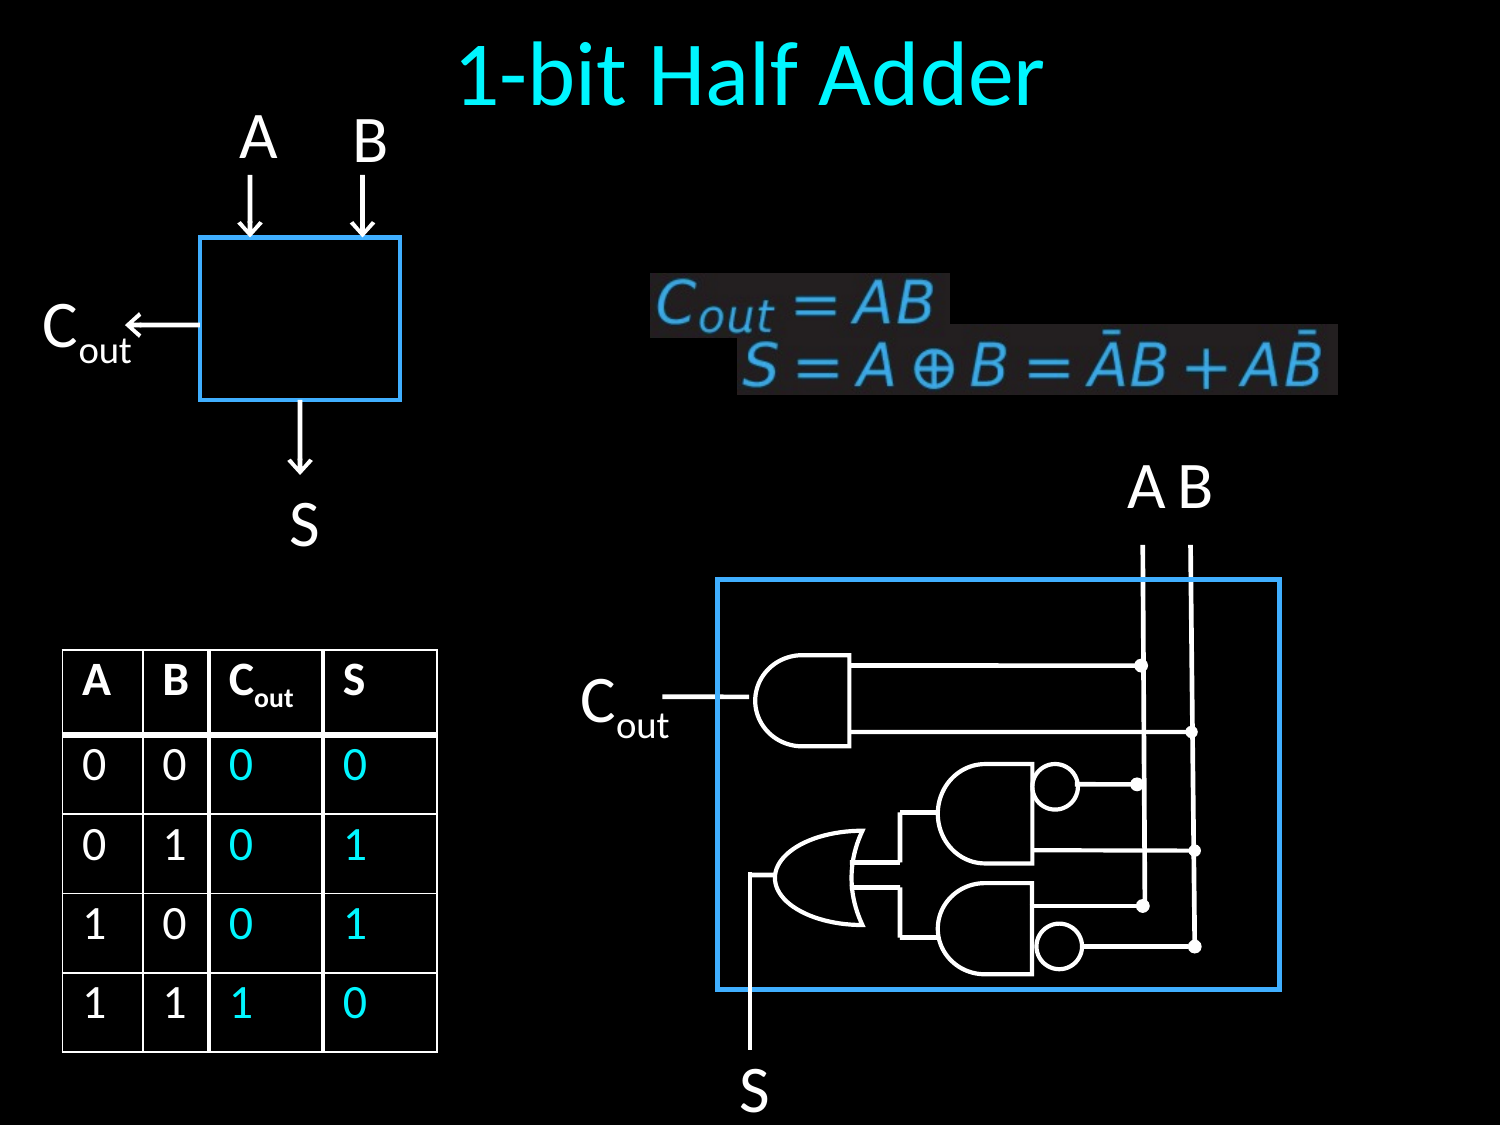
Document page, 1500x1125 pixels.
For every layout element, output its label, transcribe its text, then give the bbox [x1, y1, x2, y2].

text_box [1031, 844, 1201, 857]
text_box Cout [549, 640, 700, 750]
table_cell 1 [211, 974, 321, 1051]
table_header B [144, 651, 207, 732]
text_box S [275, 458, 325, 567]
text_box S [725, 1024, 775, 1125]
text_box A [1112, 421, 1162, 530]
table_cell 0 [211, 894, 321, 972]
text_box A [225, 71, 275, 180]
table_cell 1 [144, 974, 207, 1051]
table_cell 1 [144, 815, 207, 893]
text_box [848, 659, 1148, 672]
text_box Cout [12, 265, 163, 375]
text_box B [1162, 421, 1213, 530]
table_cell 1 [325, 815, 436, 893]
text_box [849, 725, 1198, 739]
table_cell 0 [144, 738, 207, 813]
table_cell 0 [325, 974, 436, 1051]
text_box B [337, 74, 388, 183]
table_cell 0 [211, 738, 321, 813]
table_header Cout [211, 651, 321, 732]
text_box [755, 655, 850, 747]
table_cell 0 [325, 738, 436, 813]
title 1-bit Half Adder [37, 24, 1463, 113]
table_cell 1 [325, 894, 436, 972]
table_header A [63, 651, 142, 732]
picture [649, 273, 1338, 395]
table_cell 1 [63, 974, 142, 1051]
table_cell 0 [211, 815, 321, 893]
table_cell 0 [63, 738, 142, 813]
text_box [200, 237, 400, 400]
table_cell 1 [63, 894, 142, 972]
text_box [717, 579, 1280, 990]
table_cell 0 [144, 894, 207, 972]
table_header S [325, 651, 436, 732]
table_cell 0 [63, 815, 142, 893]
text_box [238, 180, 262, 238]
text_box [1082, 940, 1201, 953]
